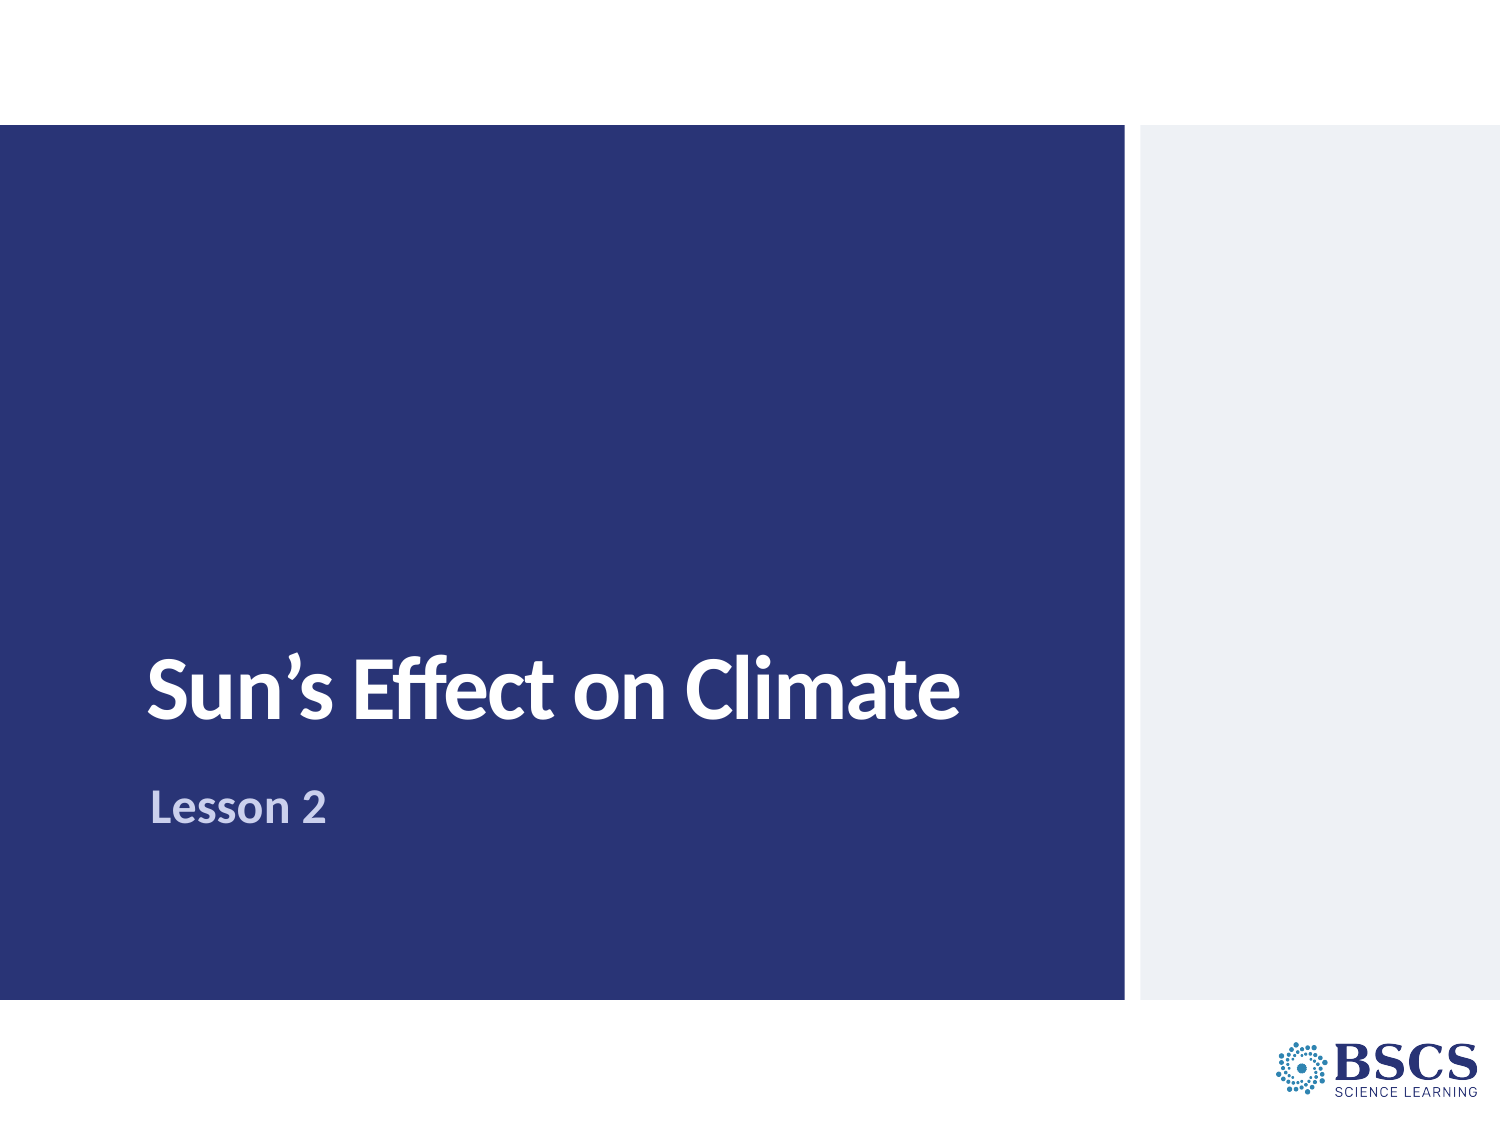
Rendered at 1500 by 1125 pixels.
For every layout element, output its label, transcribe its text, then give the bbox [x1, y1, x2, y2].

subtitle Lesson 2 [135, 766, 1036, 917]
picture [1275, 1041, 1478, 1098]
title Sun’s Effect on Climate [131, 213, 1050, 747]
